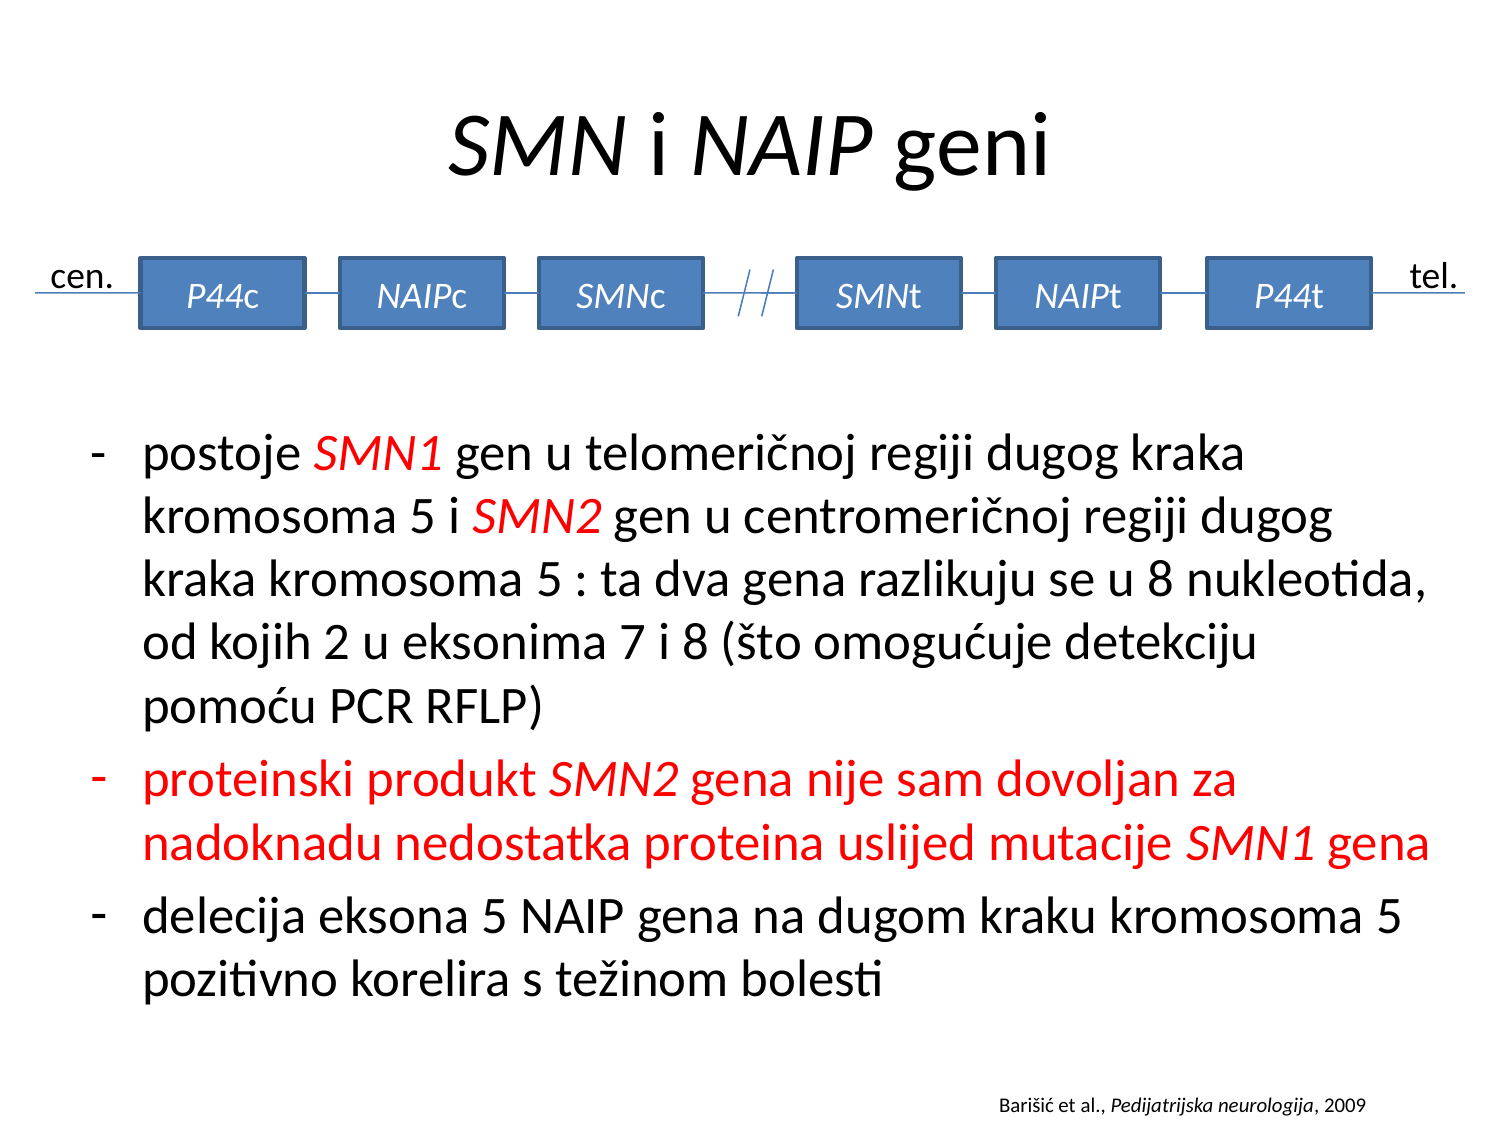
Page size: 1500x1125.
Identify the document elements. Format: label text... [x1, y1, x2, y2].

text_box tel. [1394, 244, 1474, 304]
title SMN i NAIP geni [75, 45, 1425, 233]
text_box SMNc [537, 256, 705, 330]
text_box SMNt [795, 256, 963, 330]
text_box NAIPc [338, 256, 506, 330]
text_box P44t [1205, 256, 1373, 330]
text_box cen. [35, 244, 130, 292]
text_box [720, 286, 742, 292]
list - postoje SMN1 gen u telomeričnoj regiji dugog kraka kromosoma 5 i SMN2 gen u centromeričnoj regiji dugog kraka kromosoma 5 : ta dva gena razlikuju se u 8 nukleotida, od kojih 2 u eksonima 7 i 8 (što omogućuje detekciju pomoću PCR RFLP) proteinski produkt SMN2 gena nije sam dovoljan za nadoknadu nedostatka proteina uslijed mutacije SMN1 gena delecija eksona 5 NAIP gena na dugom kraku kromosoma 5 pozitivno korelira s težinom bolesti [75, 410, 1454, 1027]
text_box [743, 286, 792, 292]
text_box Barišić et al., Pedijatrijska neurologija, 2009 [984, 1084, 1500, 1125]
text_box P44c [138, 256, 307, 330]
text_box NAIPt [994, 256, 1162, 330]
text_box cen. [35, 300, 130, 304]
